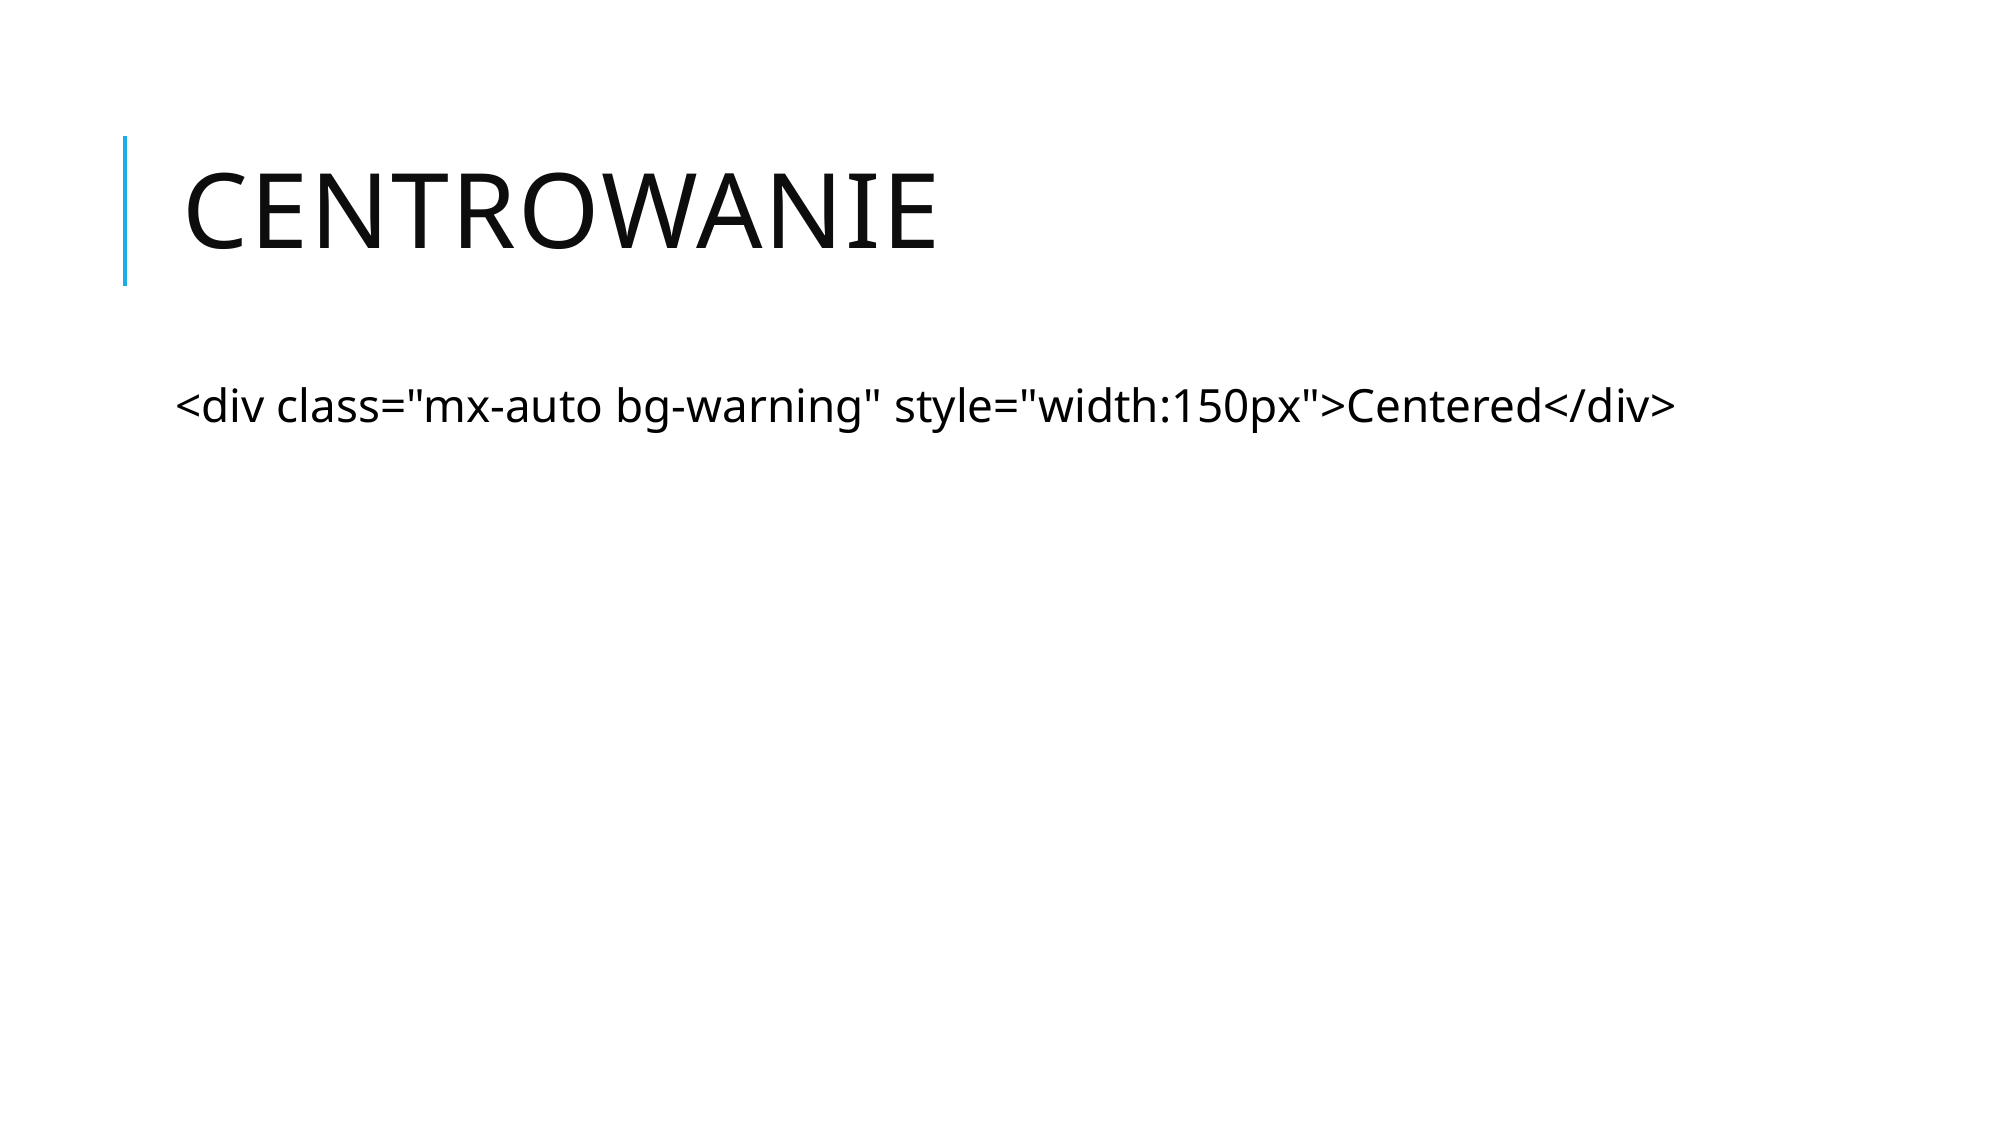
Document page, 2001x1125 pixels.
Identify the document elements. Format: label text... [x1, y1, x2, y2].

list <div class="mx-auto bg-warning" style="width:150px">Centered</div> [168, 375, 1763, 1035]
title Centrowanie [168, 96, 1763, 342]
